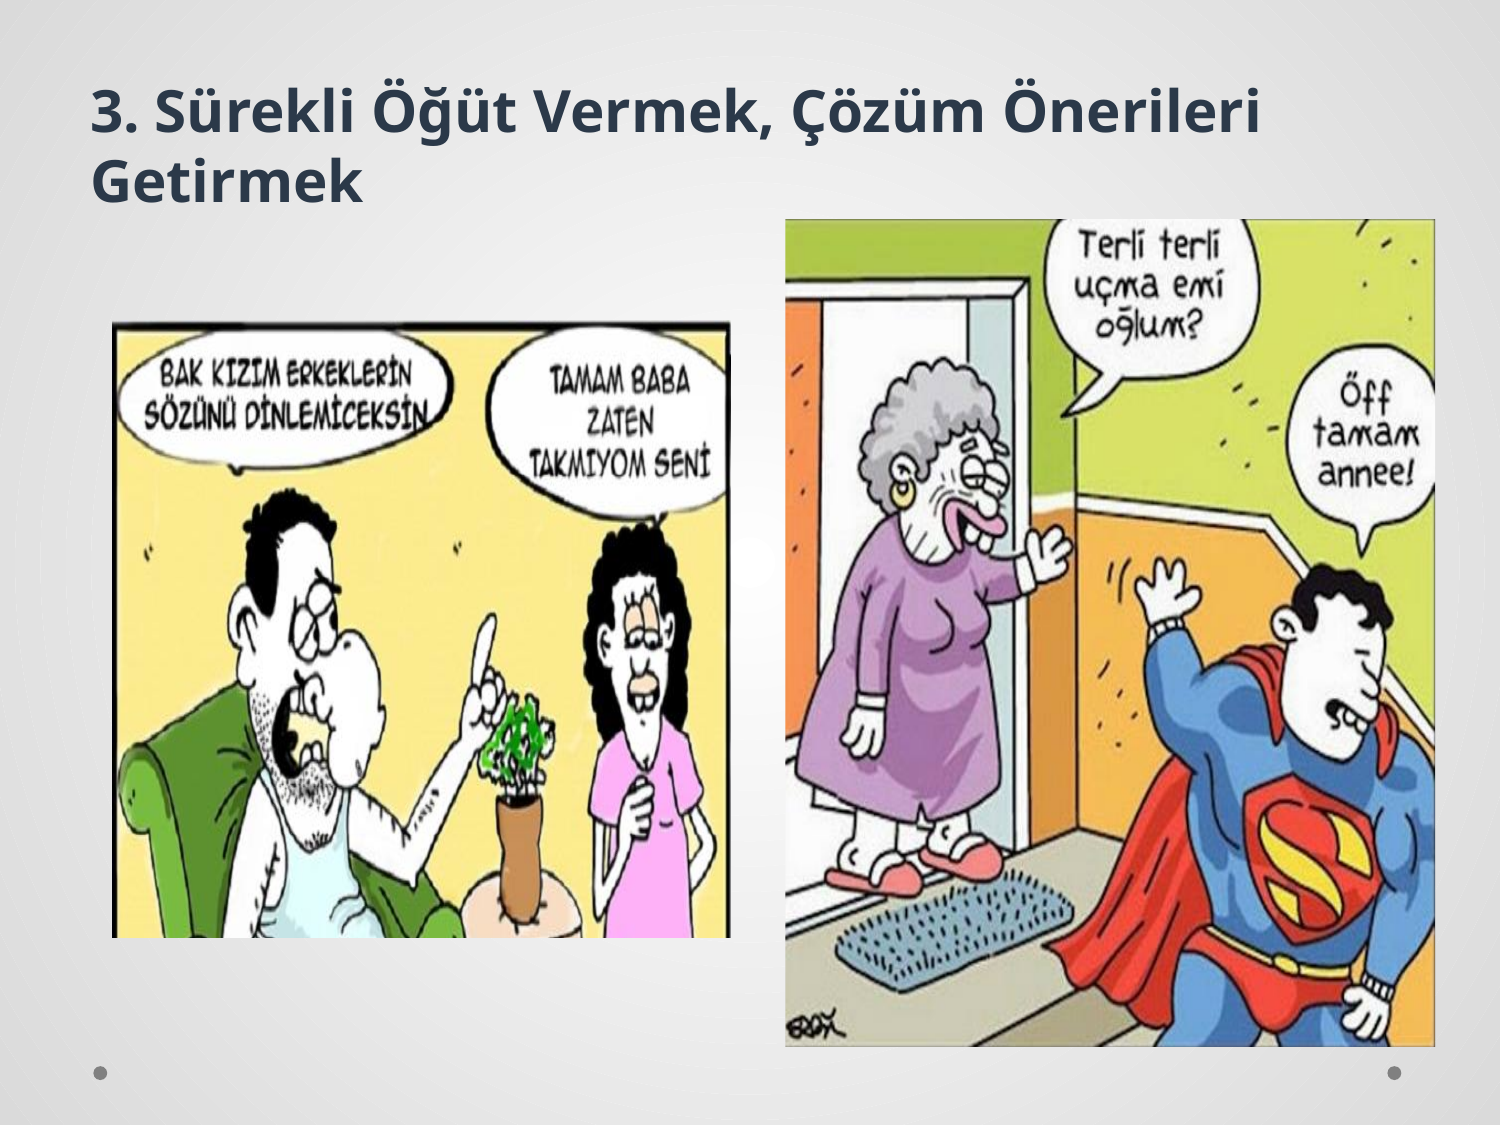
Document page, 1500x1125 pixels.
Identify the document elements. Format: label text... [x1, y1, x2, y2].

list 3. Sürekli Öğüt Vermek, Çözüm Önerileri Getirmek [75, 66, 1425, 1005]
picture [785, 219, 1436, 1047]
picture [111, 320, 731, 938]
